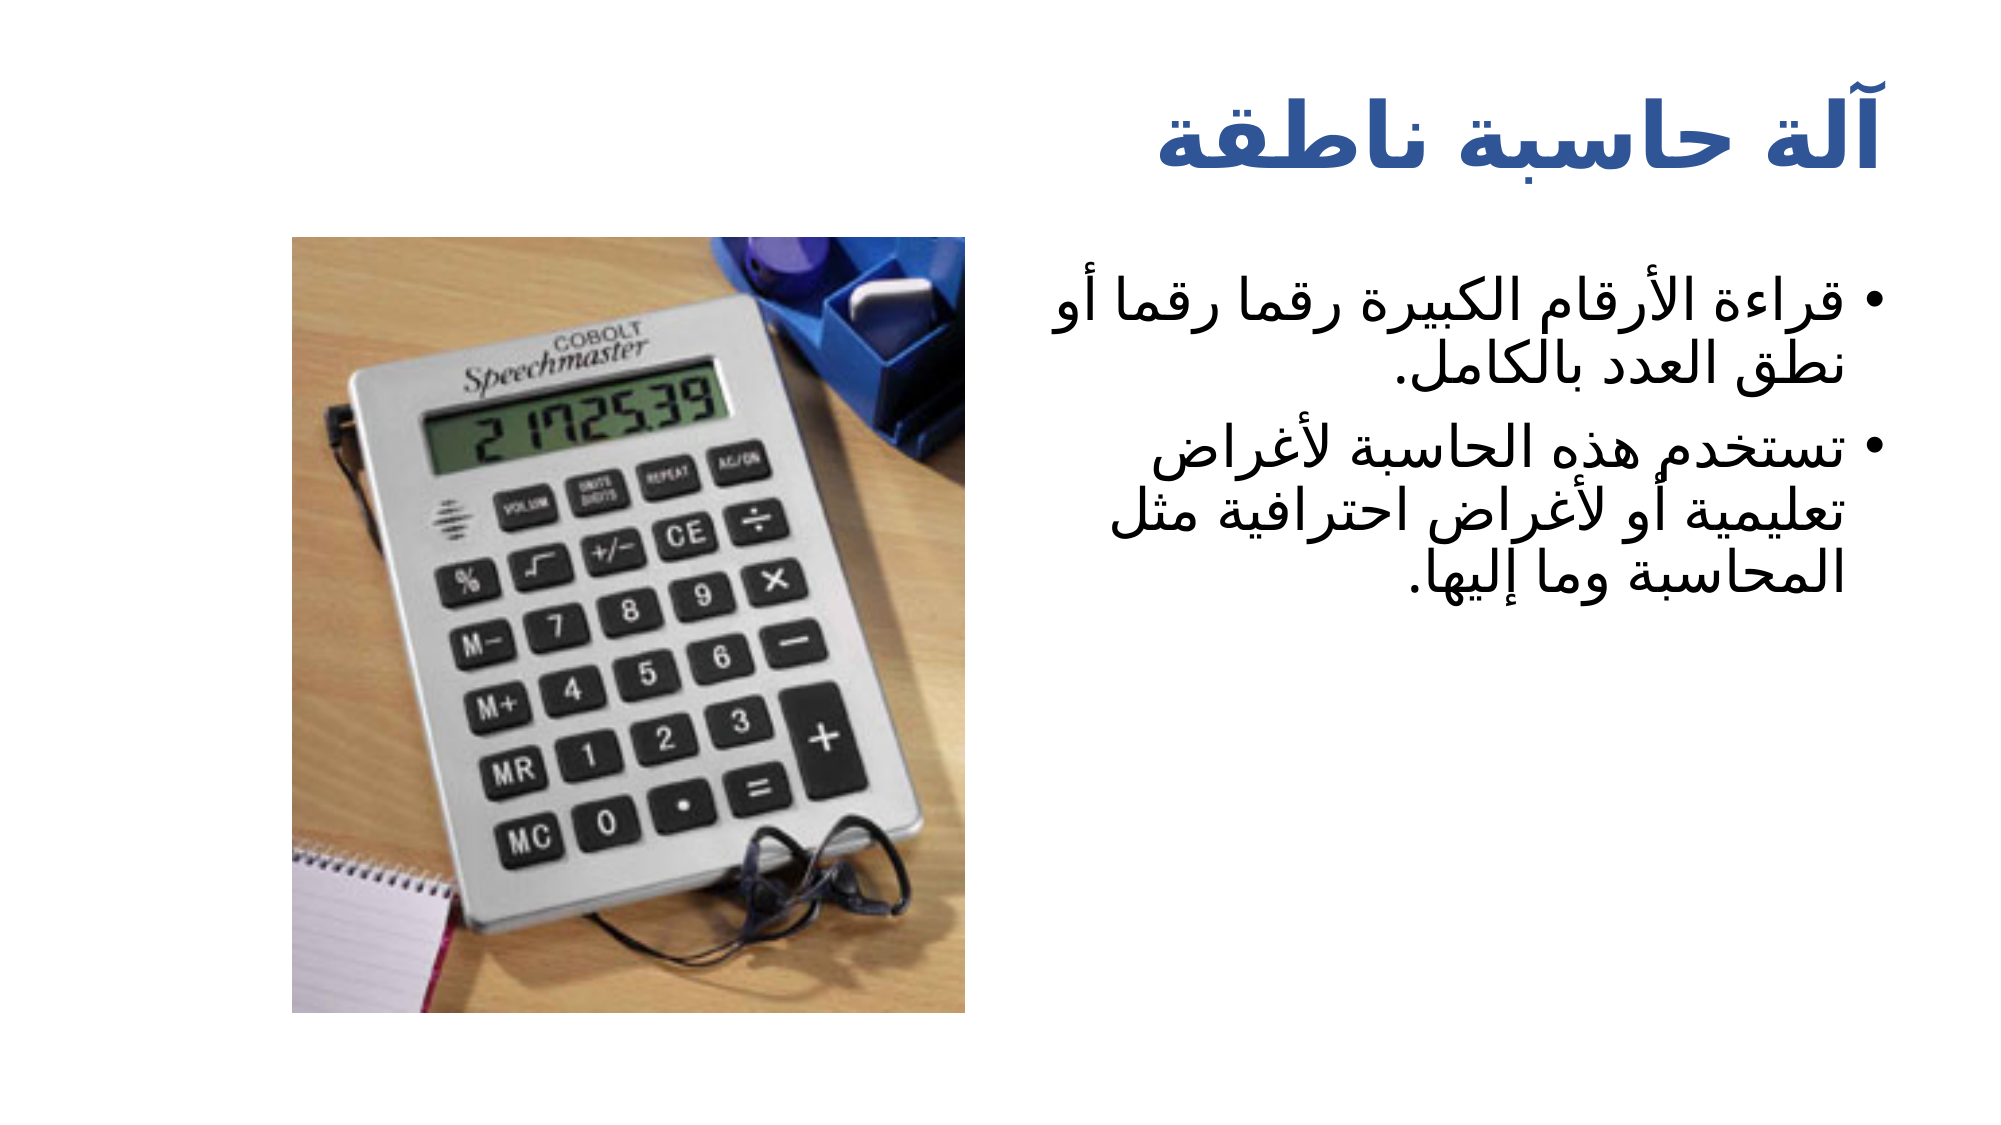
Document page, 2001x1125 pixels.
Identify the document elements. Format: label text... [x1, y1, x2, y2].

list قراءة الأرقام الكبيرة رقما رقما أو نطق العدد بالكامل. تستخدم هذه الحاسبة لأغراض تعليمية أو لأغراض احترافية مثل المحاسبة وما إليها. [1016, 262, 1900, 1005]
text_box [292, 237, 965, 1013]
title آلة حاسبة ناطقة [99, 45, 1900, 233]
